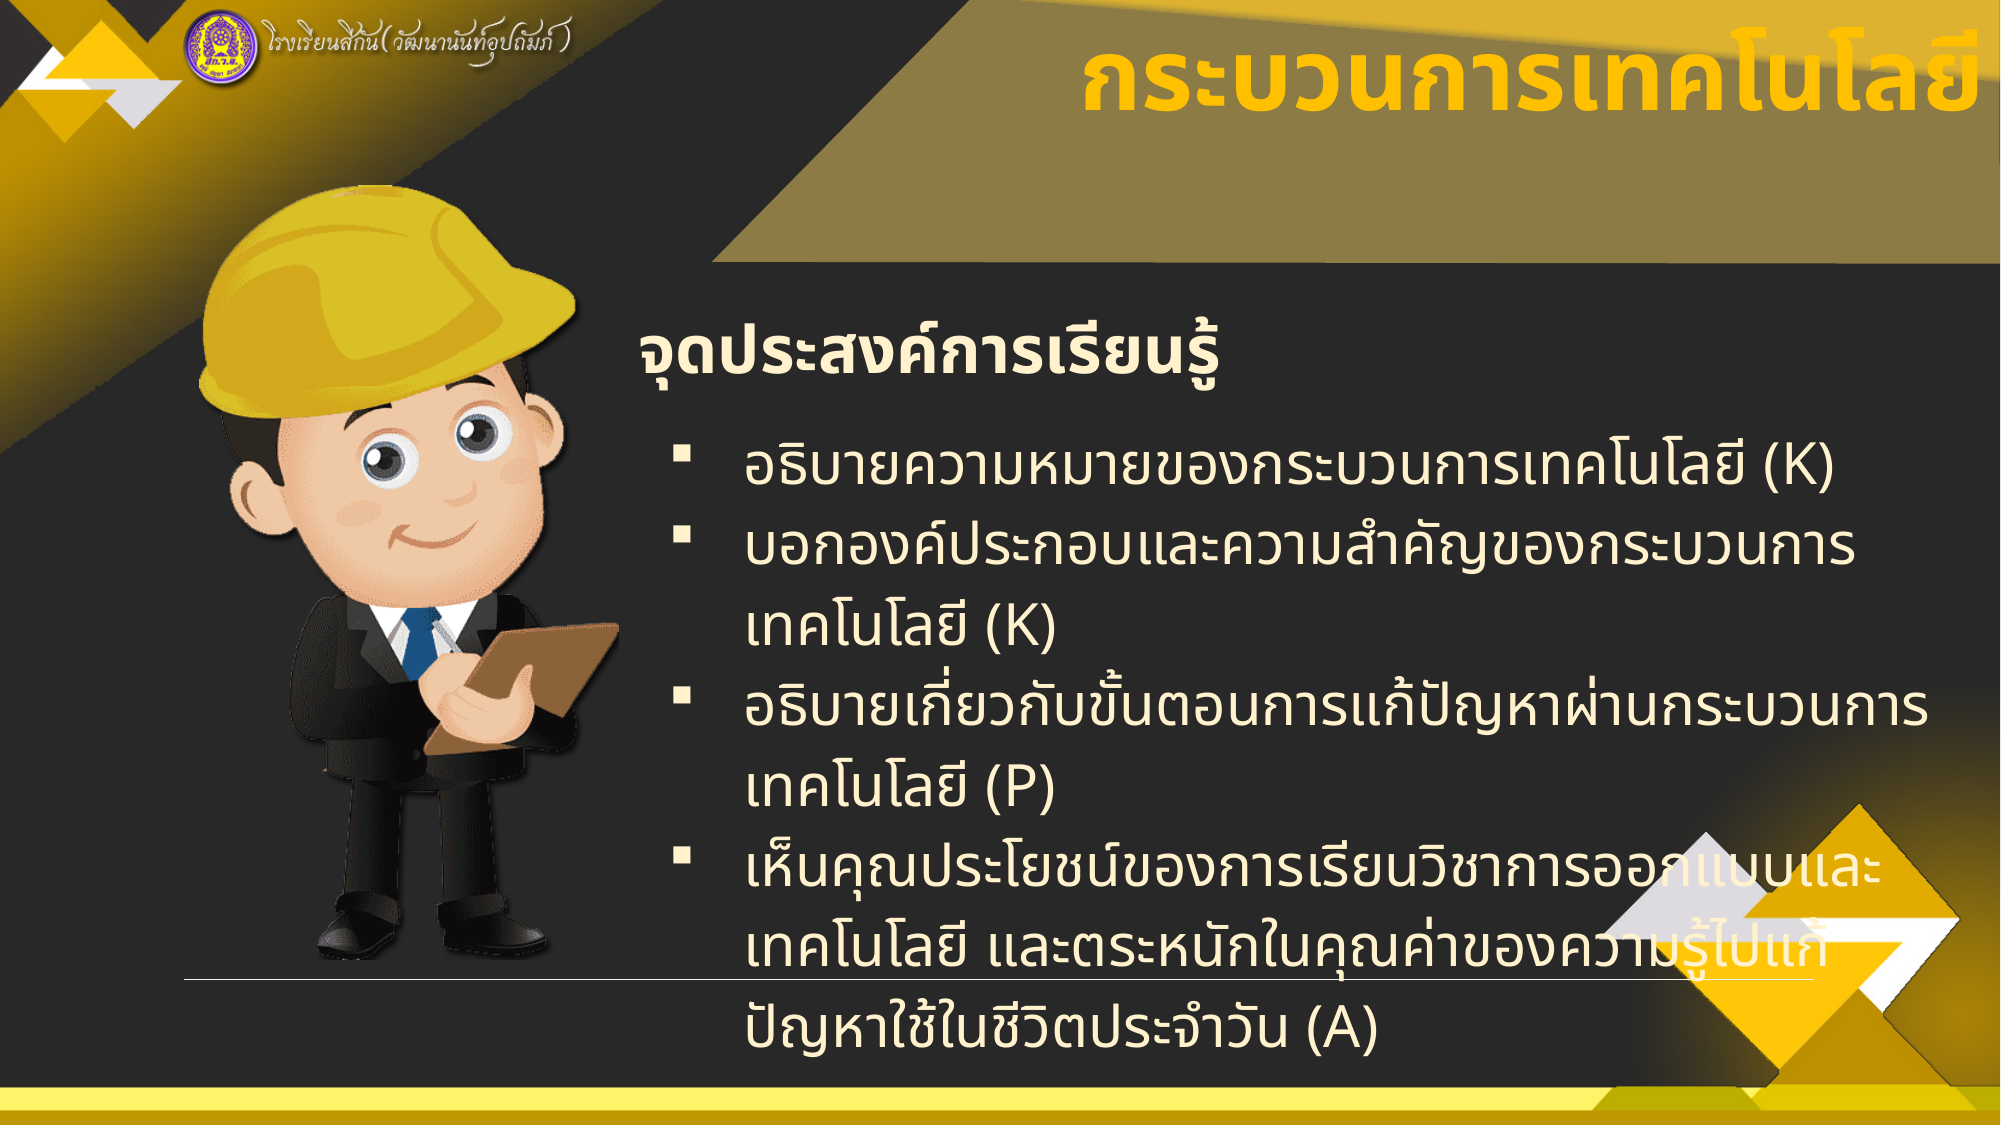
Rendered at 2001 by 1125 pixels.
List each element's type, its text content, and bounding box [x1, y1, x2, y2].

text_box จุดประสงค์การเรียนรู้ [619, 296, 1311, 397]
text_box กระบวนการเทคโนโลยี [503, 2, 2000, 138]
text_box [709, 138, 2000, 265]
picture [0, 0, 2001, 1125]
text_box อธิบายความหมายของกระบวนการเทคโนโลยี (K) บอกองค์ประกอบและความสำคัญของกระบวนการเทคโนโลยี (K) อธิบายเกี่ยวกับขั้นตอนการแก้ปัญหาผ่านกระบวนการเทคโนโลยี (P) เห็นคุณประโยชน์ของการเรียนวิชาการออกแบบและเทคโนโลยี และตระหนักในคุณค่าของความรู้ไปแก้ปัญหาใช้ในชีวิตประจำวัน (A) [574, 405, 1955, 1069]
